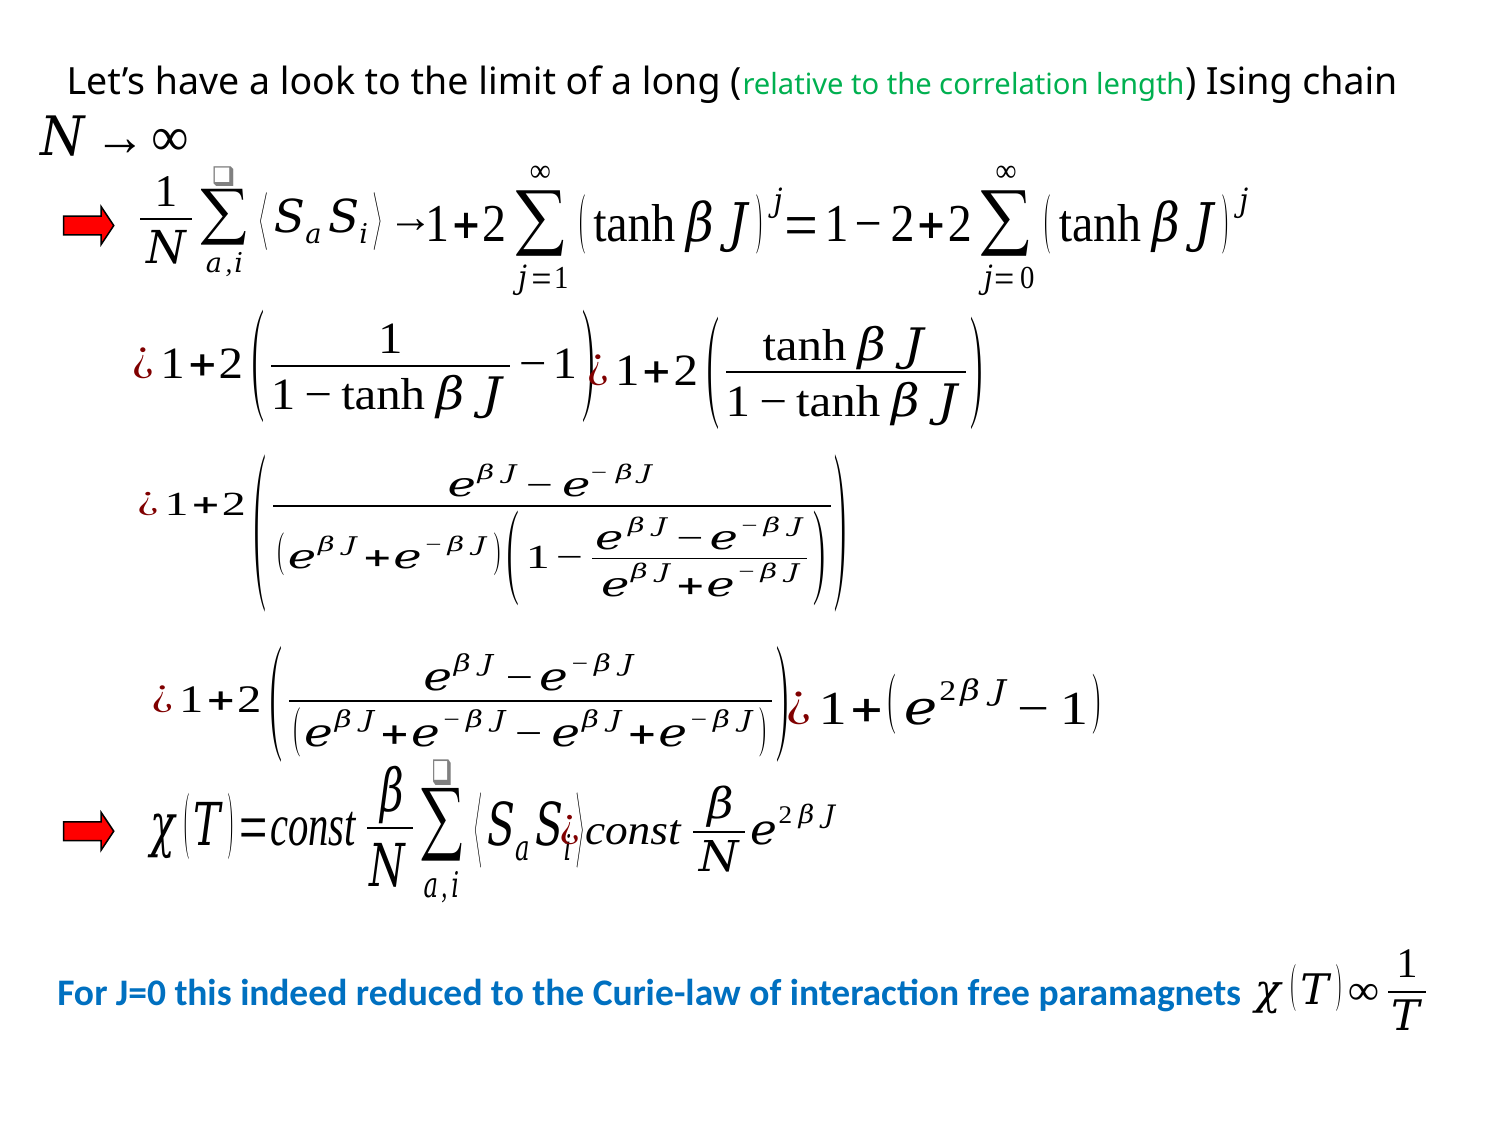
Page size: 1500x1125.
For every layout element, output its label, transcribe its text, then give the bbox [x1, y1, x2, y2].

text_box [63, 812, 114, 850]
text_box [63, 206, 114, 245]
text_box For J=0 this indeed reduced to the Curie-law of interaction free paramagnets [42, 960, 1258, 1021]
text_box Let’s have a look to the limit of a long (relative to the correlation length) Ising chain [51, 49, 1413, 110]
